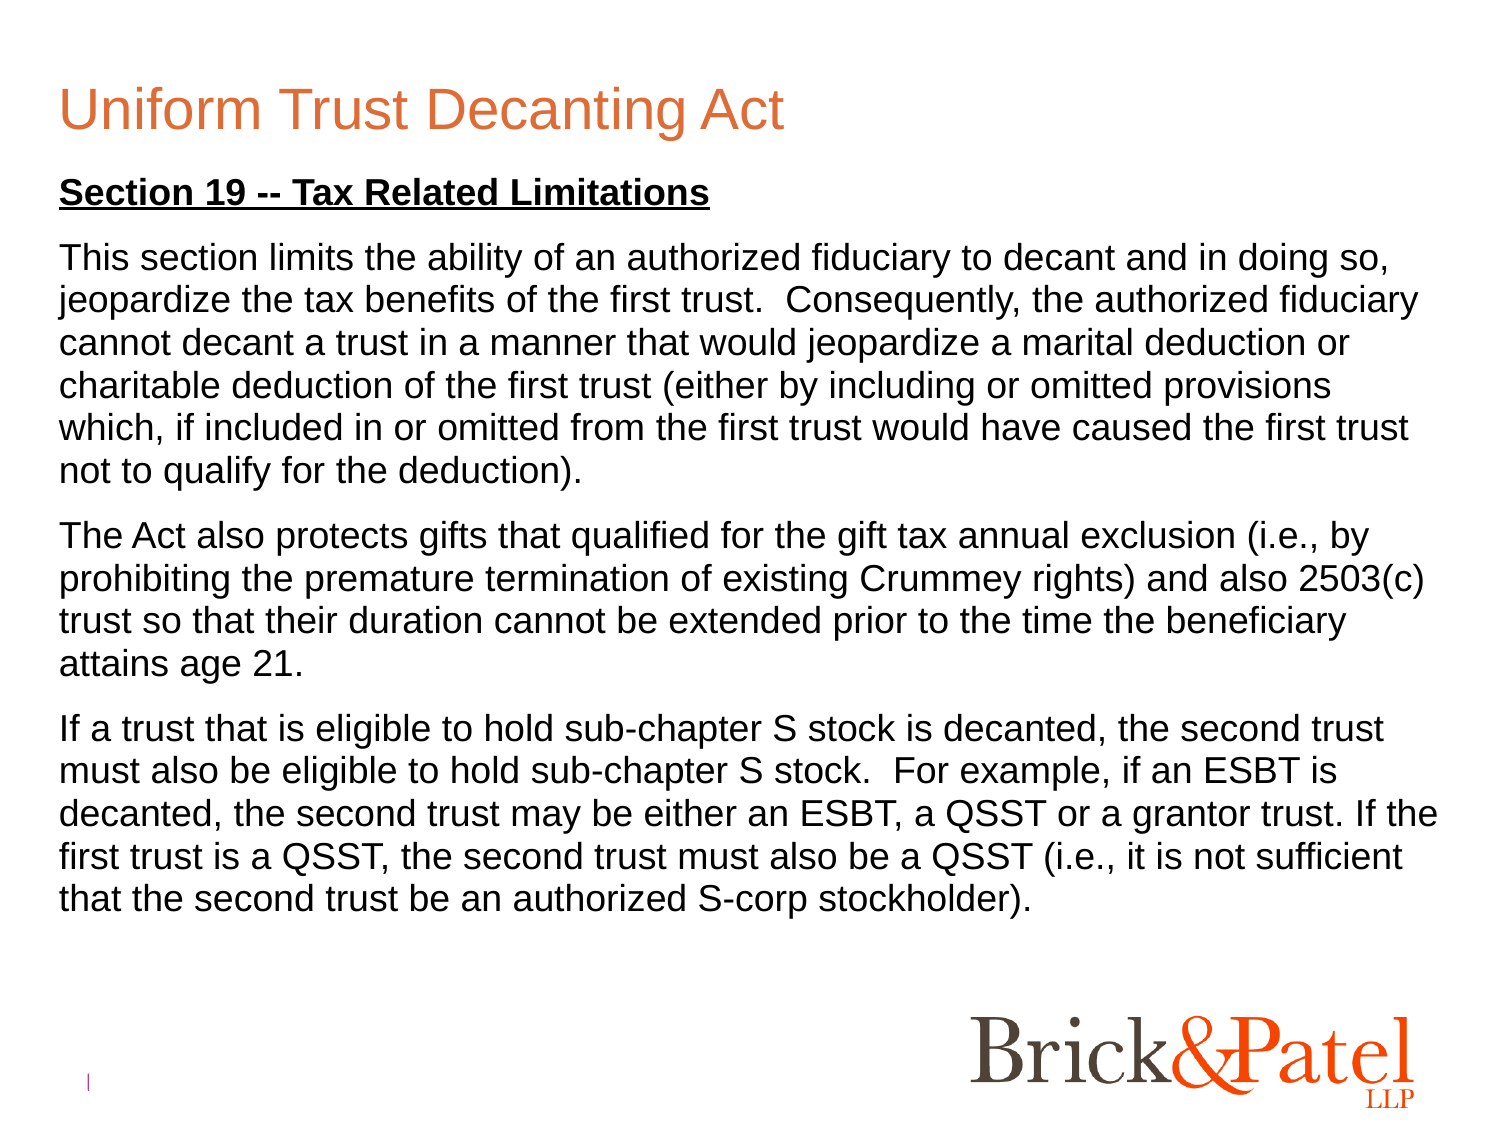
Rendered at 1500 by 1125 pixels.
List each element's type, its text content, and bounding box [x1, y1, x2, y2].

title Uniform Trust Decanting Act [58, 70, 1441, 154]
list Section 19 -- Tax Related Limitations This section limits the ability of an authorized fiduciary to decant and in doing so, jeopardize the tax benefits of the first trust. Consequently, the authorized fiduciary cannot decant a trust in a manner that would jeopardize a marital deduction or charitable deduction of the first trust (either by including or omitted provisions which, if included in or omitted from the first trust would have caused the first trust not to qualify for the deduction). The Act also protects gifts that qualified for the gift tax annual exclusion (i.e., by prohibiting the premature termination of existing Crummey rights) and also 2503(c) trust so that their duration cannot be extended prior to the time the beneficiary attains age 21. If a trust that is eligible to hold sub-chapter S stock is decanted, the second trust must also be eligible to hold sub-chapter S stock. For example, if an ESBT is decanted, the second trust may be either an ESBT, a QSST or a grantor trust. If the first trust is a QSST, the second trust must also be a QSST (i.e., it is not sufficient that the second trust be an authorized S-corp stockholder). [58, 171, 1441, 998]
picture [933, 998, 1441, 1125]
